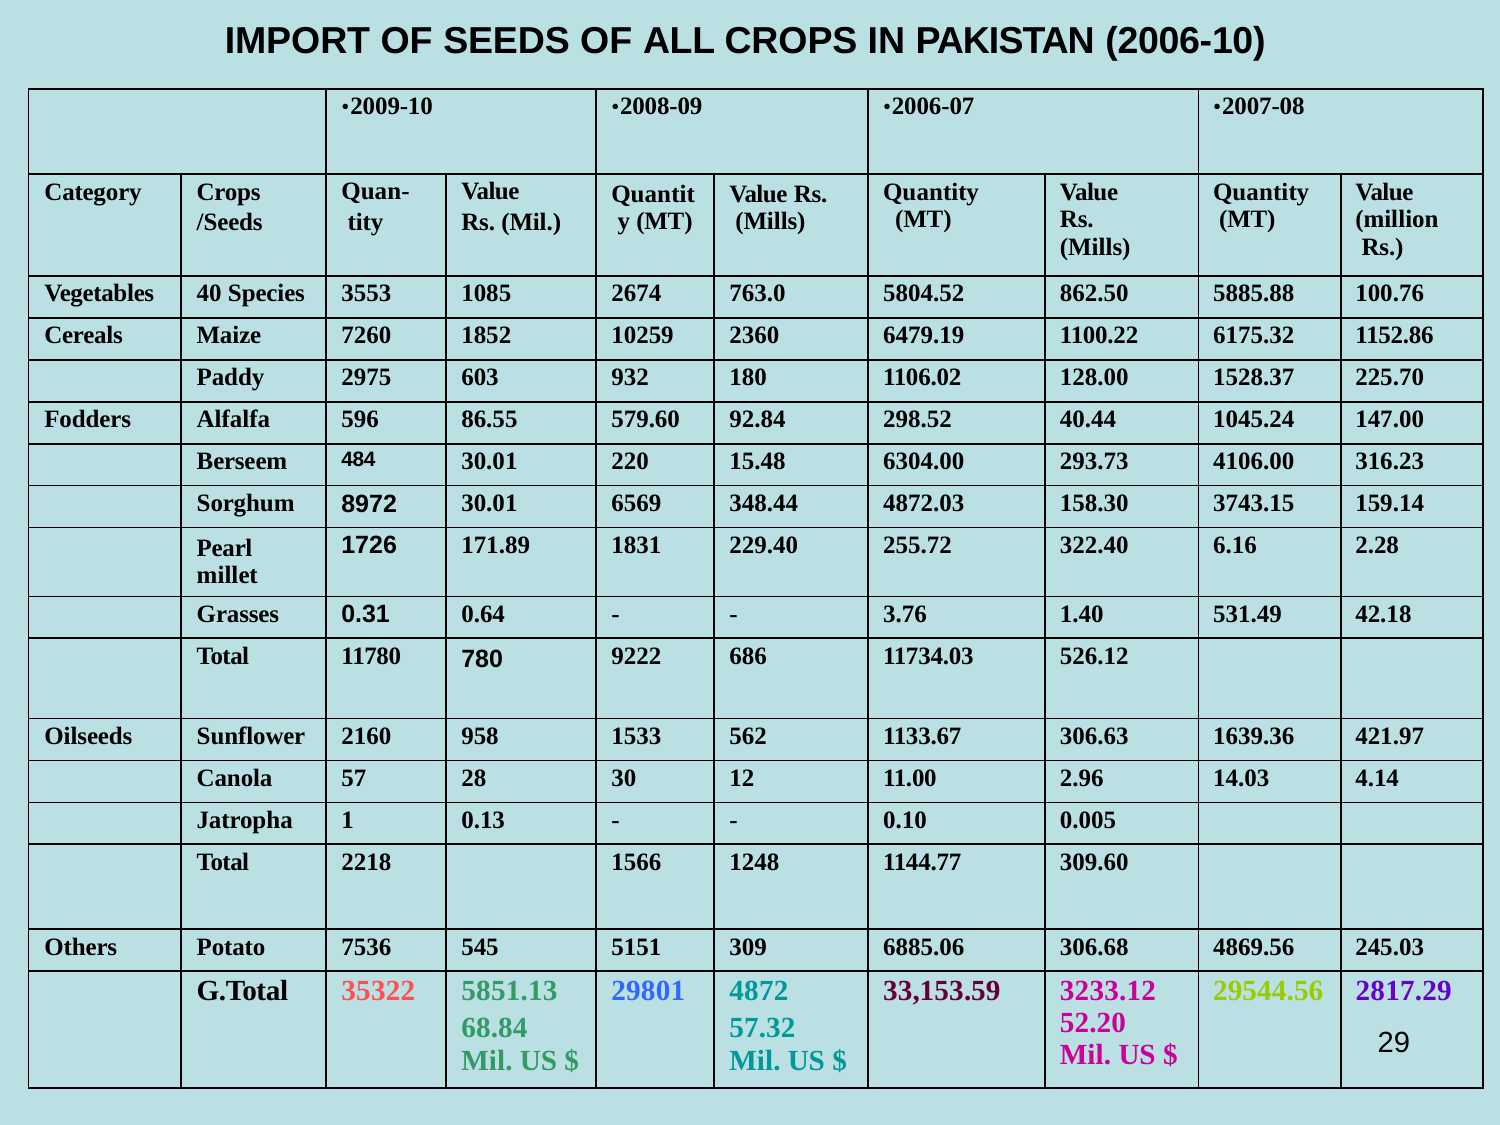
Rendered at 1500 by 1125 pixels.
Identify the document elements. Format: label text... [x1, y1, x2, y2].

table_cell 348.44 [715, 486, 867, 527]
table_cell 86.55 [447, 403, 595, 443]
table_cell 2674 [597, 277, 713, 317]
table_cell Jatropha [182, 803, 325, 843]
table_cell 862.50 [1046, 277, 1198, 317]
table_cell 2218 [327, 845, 445, 928]
table_cell [29, 597, 180, 637]
table_cell 1.40 [1046, 597, 1198, 637]
table_cell 316.23 [1342, 445, 1482, 485]
table_cell 0.005 [1046, 803, 1198, 843]
table_cell 1533 [597, 719, 713, 760]
table_header 2009-10 [327, 90, 595, 173]
table_cell 245.03 [1342, 930, 1482, 970]
table_cell [29, 445, 180, 485]
table_cell 171.89 [447, 528, 595, 596]
table_cell 1726 [327, 528, 445, 596]
table_cell Category [29, 175, 180, 275]
table_cell [1342, 845, 1482, 928]
table_cell 220 [597, 445, 713, 485]
table_cell 29544.56 [1199, 972, 1340, 1087]
table_cell 1106.02 [869, 361, 1044, 401]
table_cell 255.72 [869, 528, 1044, 596]
table_cell 526.12 [1046, 639, 1198, 718]
table_cell [29, 803, 180, 843]
table_cell Potato [182, 930, 325, 970]
table_cell 158.30 [1046, 486, 1198, 527]
table_cell 5151 [597, 930, 713, 970]
table_cell Berseem [182, 445, 325, 485]
table_cell [29, 639, 180, 718]
table_cell 0.10 [869, 803, 1044, 843]
table_cell - [597, 803, 713, 843]
table_cell 780 [447, 639, 595, 718]
table_cell 6304.00 [869, 445, 1044, 485]
table_cell 6569 [597, 486, 713, 527]
table_cell 7536 [327, 930, 445, 970]
table_cell [1199, 845, 1340, 928]
table_cell 7260 [327, 319, 445, 359]
table_cell Quan- tity [327, 175, 445, 275]
table_cell 1852 [447, 319, 595, 359]
table_cell 4872.03 [869, 486, 1044, 527]
table_cell Vegetables [29, 277, 180, 317]
table_cell 147.00 [1342, 403, 1482, 443]
table_cell Value Rs. (Mills) [1046, 175, 1198, 275]
table_cell [29, 486, 180, 527]
text_box IMPORT OF SEEDS OF ALL CROPS IN PAKISTAN (2006-10) [222, 14, 1277, 62]
table_cell [447, 845, 595, 928]
table_cell 6175.32 [1199, 319, 1340, 359]
table_cell Total [182, 639, 325, 718]
table_cell 3233.12 52.20 Mil. US $ [1046, 972, 1198, 1087]
table_cell Crops /Seeds [182, 175, 325, 275]
table_cell [29, 761, 180, 802]
table_cell [1342, 639, 1482, 718]
table_cell 42.18 [1342, 597, 1482, 637]
table_cell 421.97 [1342, 719, 1482, 760]
table_cell - [715, 803, 867, 843]
table_header 2007-08 [1199, 90, 1482, 173]
table_cell 128.00 [1046, 361, 1198, 401]
table_cell Paddy [182, 361, 325, 401]
table_cell 1085 [447, 277, 595, 317]
table_cell 180 [715, 361, 867, 401]
table_cell 293.73 [1046, 445, 1198, 485]
table_cell 1100.22 [1046, 319, 1198, 359]
table_cell 4.14 [1342, 761, 1482, 802]
table_cell 30.01 [447, 486, 595, 527]
table_cell [1199, 639, 1340, 718]
table_cell 1639.36 [1199, 719, 1340, 760]
table_cell 15.48 [715, 445, 867, 485]
table_cell 5804.52 [869, 277, 1044, 317]
table_cell - [597, 597, 713, 637]
table_cell 596 [327, 403, 445, 443]
table_cell [29, 528, 180, 596]
table_cell Quantit y (MT) [597, 175, 713, 275]
table_cell Quantity (MT) [1199, 175, 1340, 275]
table_cell 11.00 [869, 761, 1044, 802]
table_cell 6.16 [1199, 528, 1340, 596]
table_cell 6479.19 [869, 319, 1044, 359]
table_header [29, 90, 325, 173]
table_cell 29801 [597, 972, 713, 1087]
table_cell 28 [447, 761, 595, 802]
table_cell Value (million Rs.) [1342, 175, 1482, 275]
table_cell Grasses [182, 597, 325, 637]
table_cell 3553 [327, 277, 445, 317]
table_cell 309.60 [1046, 845, 1198, 928]
table_cell Sorghum [182, 486, 325, 527]
table_cell 6885.06 [869, 930, 1044, 970]
table_cell 1144.77 [869, 845, 1044, 928]
table_cell 306.68 [1046, 930, 1198, 970]
table_cell 309 [715, 930, 867, 970]
table_cell [29, 361, 180, 401]
table_cell Cereals [29, 319, 180, 359]
table_cell 958 [447, 719, 595, 760]
table_cell 10259 [597, 319, 713, 359]
table_cell 686 [715, 639, 867, 718]
table_cell 92.84 [715, 403, 867, 443]
table_cell Total [182, 845, 325, 928]
table_cell 3.76 [869, 597, 1044, 637]
table_cell 1248 [715, 845, 867, 928]
table_cell [1199, 803, 1340, 843]
table_cell 229.40 [715, 528, 867, 596]
table_cell 225.70 [1342, 361, 1482, 401]
table_cell Pearl millet [182, 528, 325, 596]
table_cell 159.14 [1342, 486, 1482, 527]
table_cell 35322 [327, 972, 445, 1087]
table_cell 2.96 [1046, 761, 1198, 802]
table_cell 4872 57.32 Mil. US $ [715, 972, 867, 1087]
table_cell 1152.86 [1342, 319, 1482, 359]
table_cell 322.40 [1046, 528, 1198, 596]
table_cell 11780 [327, 639, 445, 718]
table_cell [1342, 803, 1482, 843]
table_cell 484 [327, 445, 445, 485]
table_cell 2360 [715, 319, 867, 359]
table_cell 1831 [597, 528, 713, 596]
table_cell 40 Species [182, 277, 325, 317]
table_cell 306.63 [1046, 719, 1198, 760]
table_cell 763.0 [715, 277, 867, 317]
table_cell Canola [182, 761, 325, 802]
table_cell 12 [715, 761, 867, 802]
table_cell 4106.00 [1199, 445, 1340, 485]
table_cell 579.60 [597, 403, 713, 443]
table_cell 2.28 [1342, 528, 1482, 596]
table_cell 0.31 [327, 597, 445, 637]
table_cell 14.03 [1199, 761, 1340, 802]
table_cell 2160 [327, 719, 445, 760]
table_cell Value Rs. (Mills) [715, 175, 867, 275]
table_cell 30.01 [447, 445, 595, 485]
table_cell 9222 [597, 639, 713, 718]
table_header 2006-07 [869, 90, 1198, 173]
table_cell 5885.88 [1199, 277, 1340, 317]
table_cell 298.52 [869, 403, 1044, 443]
table_cell 8972 [327, 486, 445, 527]
table_cell 0.64 [447, 597, 595, 637]
table_cell 932 [597, 361, 713, 401]
table_cell 11734.03 [869, 639, 1044, 718]
table_cell 2975 [327, 361, 445, 401]
table_cell 4869.56 [1199, 930, 1340, 970]
table_cell 1045.24 [1199, 403, 1340, 443]
table_cell 1 [327, 803, 445, 843]
table_cell 57 [327, 761, 445, 802]
table_cell Alfalfa [182, 403, 325, 443]
table_cell G.Total [182, 972, 325, 1087]
table_cell Sunflower [182, 719, 325, 760]
table_cell [29, 845, 180, 928]
table_cell 3743.15 [1199, 486, 1340, 527]
table_cell 1133.67 [869, 719, 1044, 760]
table_cell 0.13 [447, 803, 595, 843]
table_cell 33,153.59 [869, 972, 1044, 1087]
table_cell 2817.29 29 [1342, 972, 1482, 1087]
table_cell 40.44 [1046, 403, 1198, 443]
table_cell 100.76 [1342, 277, 1482, 317]
table_cell [29, 972, 180, 1087]
table_cell 30 [597, 761, 713, 802]
table_cell Fodders [29, 403, 180, 443]
table_cell Maize [182, 319, 325, 359]
table_cell 603 [447, 361, 595, 401]
table_cell Quantity (MT) [869, 175, 1044, 275]
table_cell 1528.37 [1199, 361, 1340, 401]
table_cell 545 [447, 930, 595, 970]
table_cell - [715, 597, 867, 637]
table_cell Oilseeds [29, 719, 180, 760]
table_header 2008-09 [597, 90, 867, 173]
table_cell 562 [715, 719, 867, 760]
table_cell Value Rs. (Mil.) [447, 175, 595, 275]
table_cell 1566 [597, 845, 713, 928]
table_cell 5851.13 68.84 Mil. US $ [447, 972, 595, 1087]
table_cell Others [29, 930, 180, 970]
table_cell 531.49 [1199, 597, 1340, 637]
